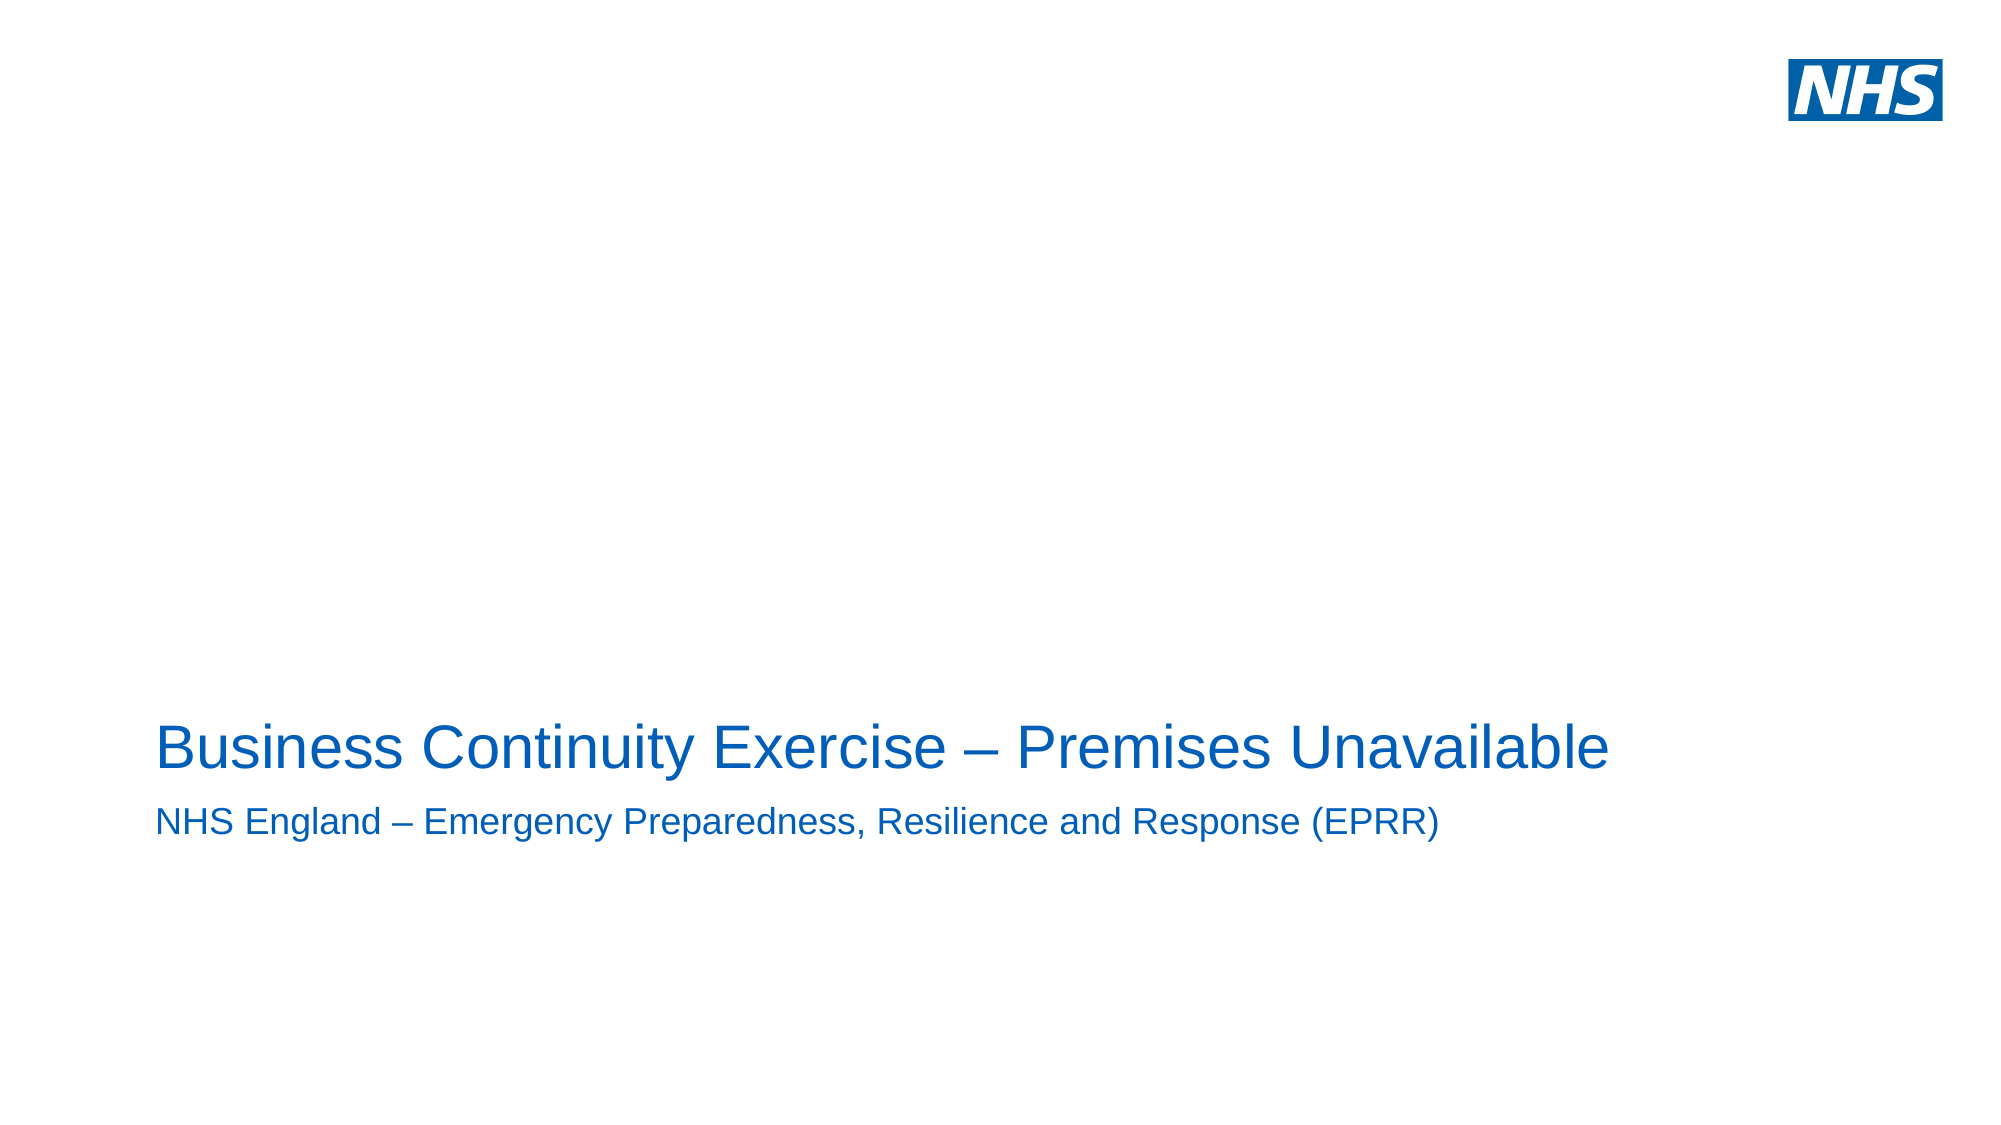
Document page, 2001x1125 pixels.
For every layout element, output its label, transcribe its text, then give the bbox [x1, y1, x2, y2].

subtitle NHS England – Emergency Preparedness, Resilience and Response (EPRR) [140, 794, 1641, 872]
picture [1786, 59, 1943, 121]
title Business Continuity Exercise – Premises Unavailable [140, 690, 1641, 790]
